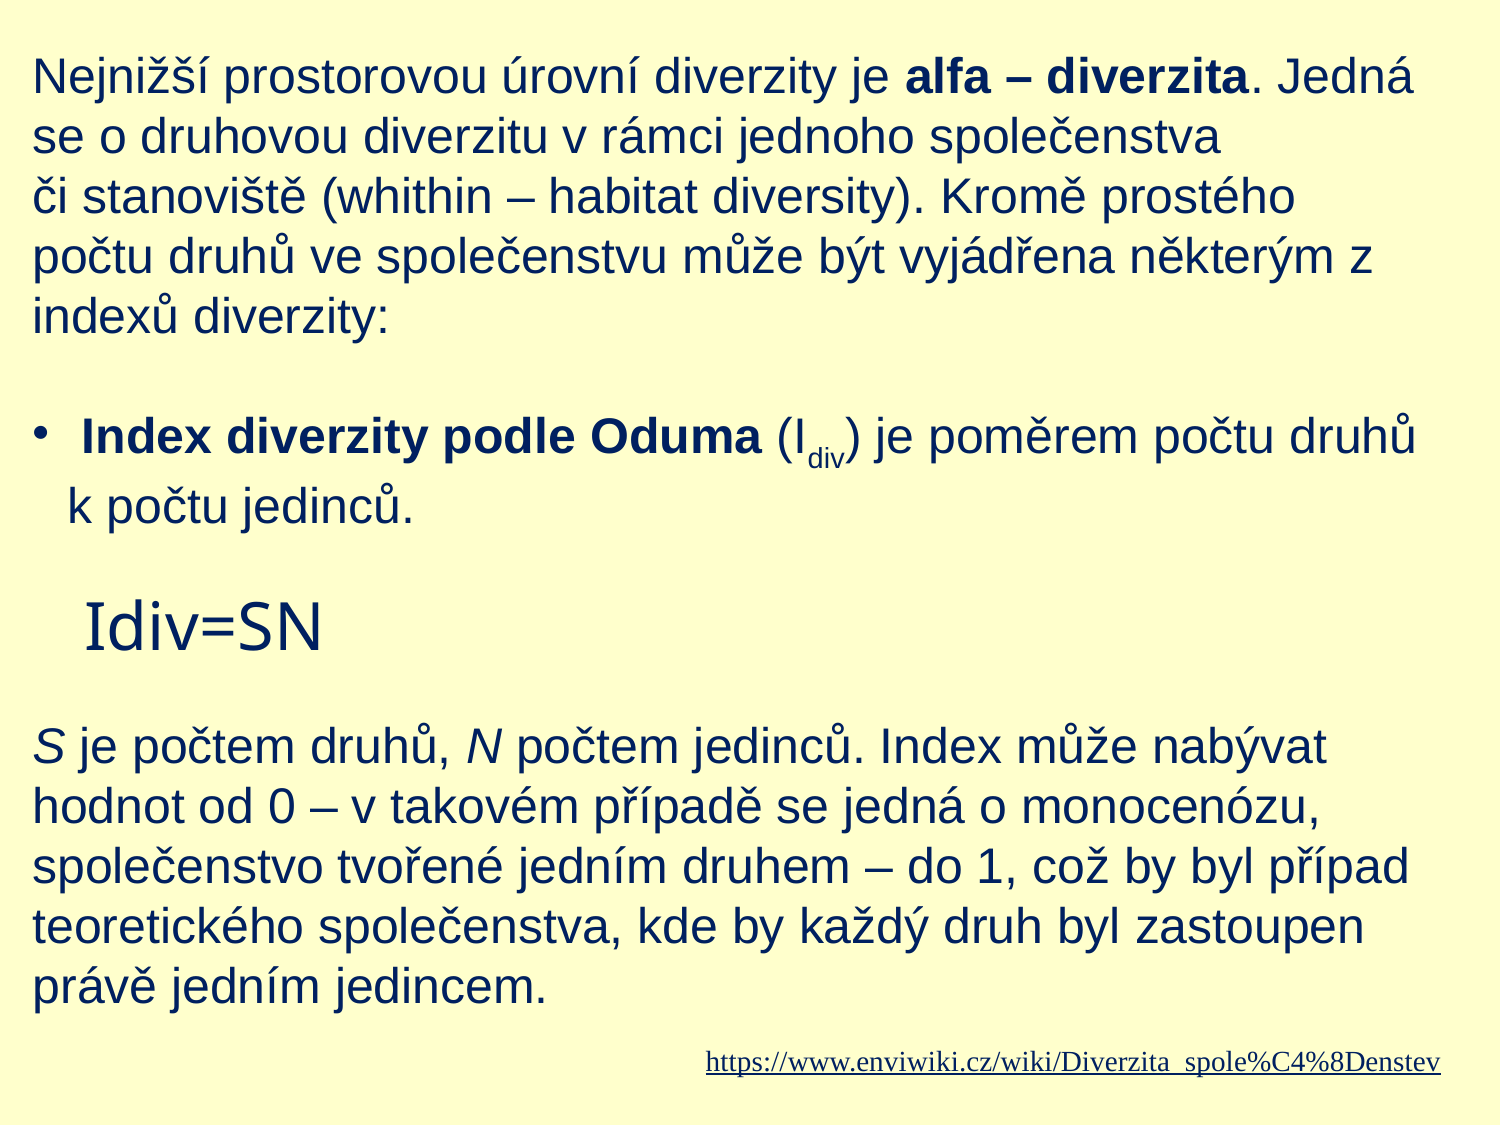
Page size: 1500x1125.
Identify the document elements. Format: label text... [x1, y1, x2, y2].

text_box https://www.enviwiki.cz/wiki/Diverzita_spole%C4%8Denstev [690, 1034, 1500, 1085]
text_box Nejnižší prostorovou úrovní diverzity je alfa – diverzita. Jedná se o druhovou diverzitu v rámci jednoho společenstva či stanoviště (whithin – habitat diversity). Kromě prostého počtu druhů ve společenstvu může být vyjádřena některým z indexů diverzity: Index diverzity podle Oduma (Idiv) je poměrem počtu druhů k počtu jedinců. Idiv=SN S je počtem druhů, N počtem jedinců. Index může nabývat hodnot od 0 – v takovém případě se jedná o monocenózu, společenstvo tvořené jedním druhem – do 1, což by byl případ teoretického společenstva, kde by každý druh byl zastoupen právě jedním jedincem. [17, 35, 1436, 1042]
